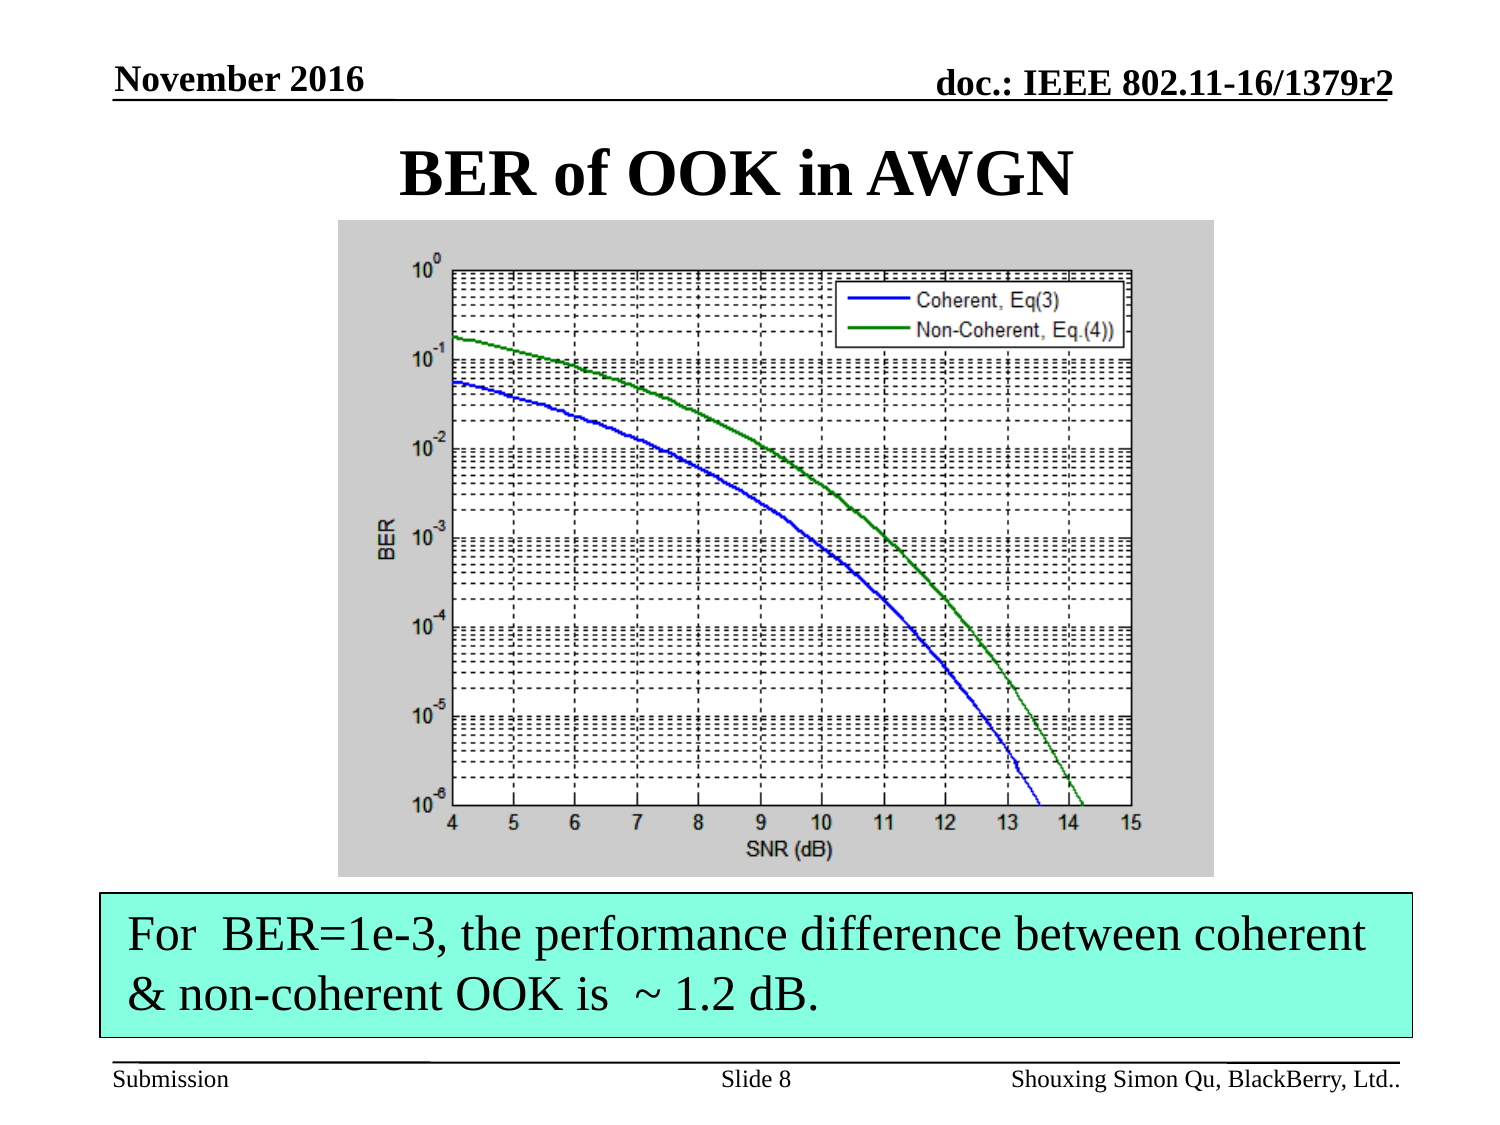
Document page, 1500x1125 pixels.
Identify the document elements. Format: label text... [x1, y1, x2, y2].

text_box [99, 892, 1413, 1038]
title BER of OOK in AWGN [112, 112, 1363, 226]
footer Shouxing Simon Qu, BlackBerry, Ltd.. [902, 1061, 1402, 1093]
picture [337, 220, 1214, 877]
slide_number Slide 8 [712, 1061, 800, 1123]
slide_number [114, 54, 493, 100]
text_box For BER=1e-3, the performance difference between coherent & non-coherent OOK is ~ 1.2 dB. [112, 892, 1439, 1028]
